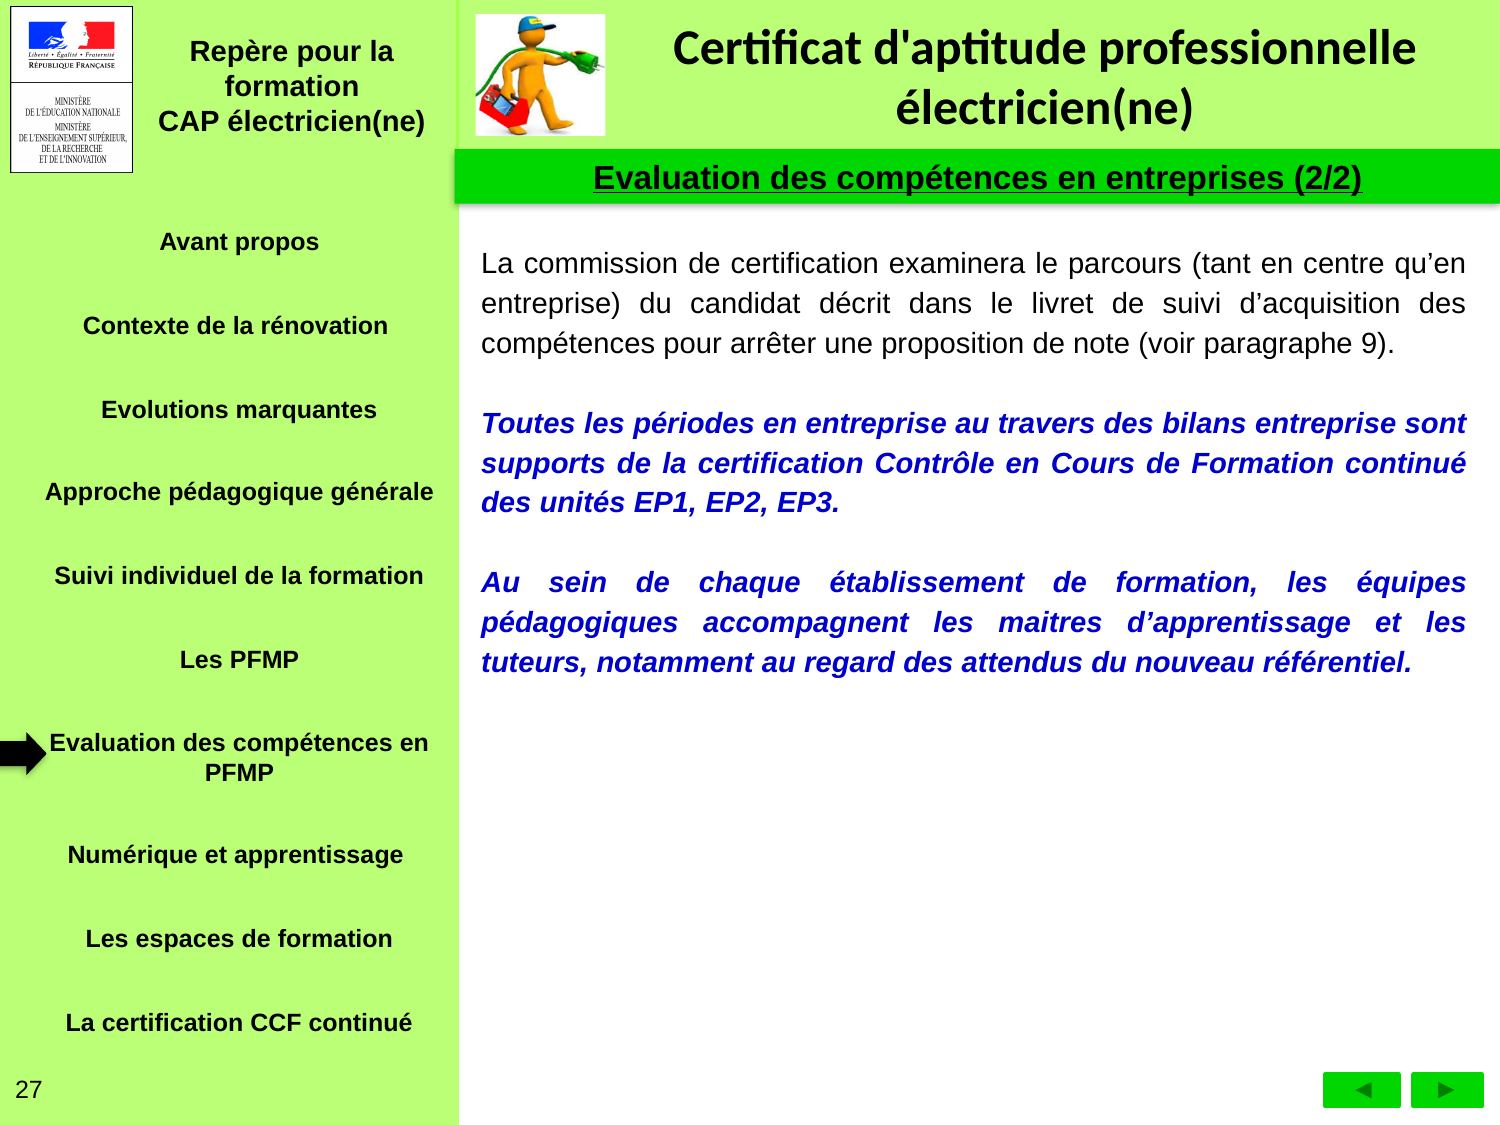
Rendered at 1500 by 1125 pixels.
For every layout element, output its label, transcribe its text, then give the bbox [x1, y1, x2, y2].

text_box Contexte de la rénovation [24, 301, 455, 347]
text_box La commission de certification examinera le parcours (tant en centre qu’en entreprise) du candidat décrit dans le livret de suivi d’acquisition des compétences pour arrêter une proposition de note (voir paragraphe 9). Toutes les périodes en entreprise au travers des bilans entreprise sont supports de la certification Contrôle en Cours de Formation continué des unités EP1, EP2, EP3. Au sein de chaque établissement de formation, les équipes pédagogiques accompagnent les maitres d’apprentissage et les tuteurs, notamment au regard des attendus du nouveau référentiel. [466, 232, 1483, 1069]
text_box [0, 732, 47, 776]
text_box Certificat d'aptitude professionnelle électricien(ne) [620, 7, 1471, 143]
text_box [0, 0, 460, 1125]
text_box Evolutions marquantes [24, 385, 455, 431]
text_box Avant propos [24, 218, 455, 264]
text_box Approche pédagogique générale [24, 468, 455, 514]
text_box Numérique et apprentissage [24, 831, 455, 877]
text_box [1324, 1074, 1483, 1107]
slide_number 27 [0, 1058, 66, 1119]
text_box Les espaces de formation [24, 915, 455, 961]
text_box Repère pour la formation CAP électricien(ne) [141, 24, 443, 145]
text_box Evaluation des compétences en PFMP [24, 718, 455, 794]
text_box La certification CCF continué [24, 999, 455, 1044]
text_box Les PFMP [24, 635, 455, 681]
text_box Suivi individuel de la formation [24, 552, 455, 597]
text_box [456, 0, 1500, 149]
picture [475, 13, 606, 136]
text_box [10, 6, 134, 174]
text_box Evaluation des compétences en entreprises (2/2) [454, 148, 1500, 204]
